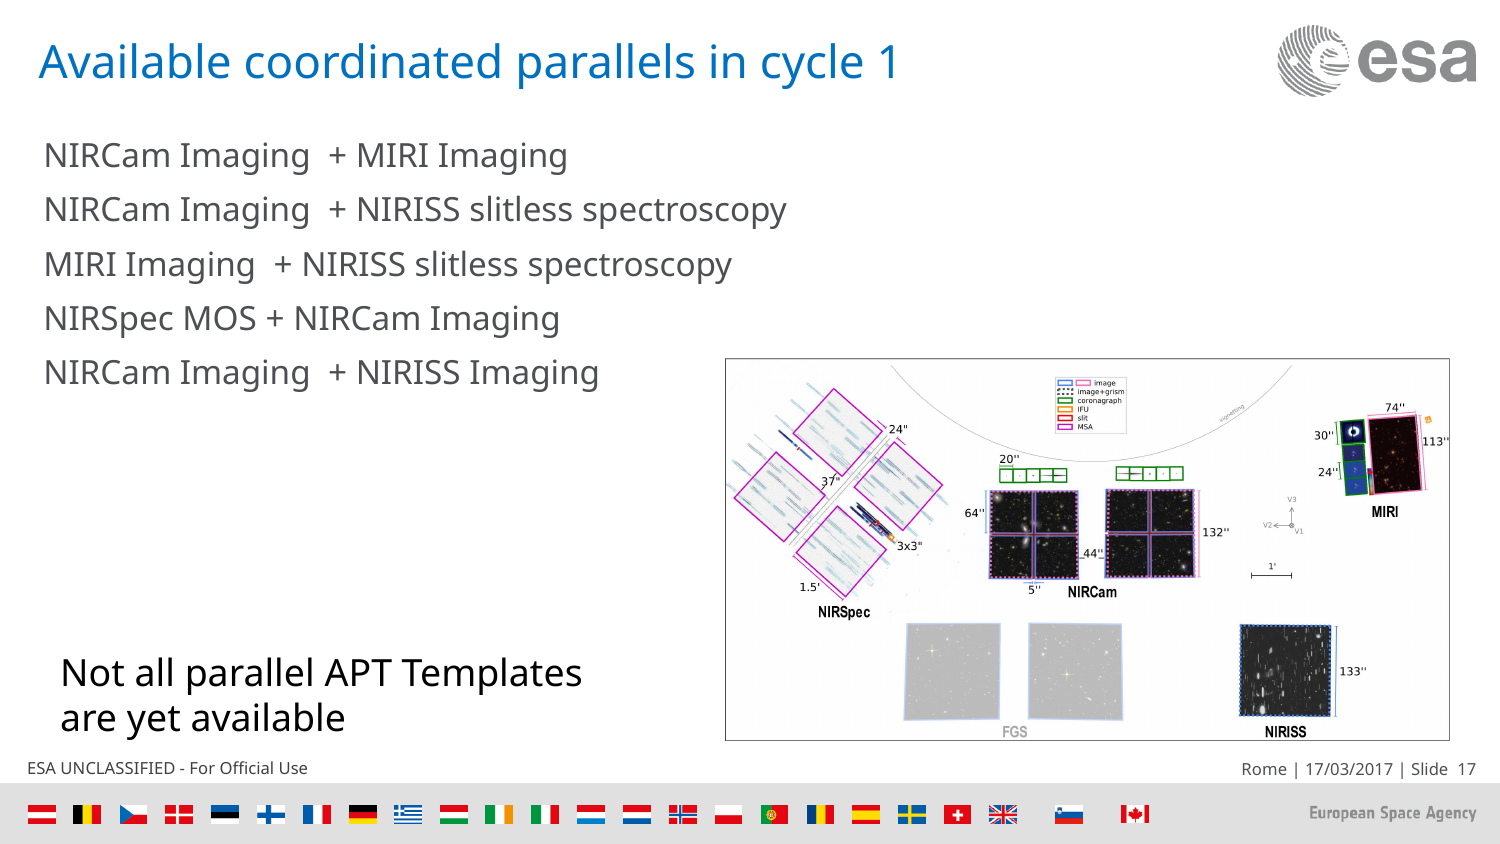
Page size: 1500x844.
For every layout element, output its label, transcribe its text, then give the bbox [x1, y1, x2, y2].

picture [0, 783, 1500, 844]
picture [725, 357, 1451, 742]
title Available coordinated parallels in cycle 1 [23, 24, 1201, 96]
text_box Not all parallel APT Templates are yet available [45, 641, 599, 747]
list NIRCam Imaging + MIRI Imaging NIRCam Imaging + NIRISS slitless spectroscopy MIRI Imaging + NIRISS slitless spectroscopy NIRSpec MOS + NIRCam Imaging NIRCam Imaging + NIRISS Imaging [28, 119, 1464, 747]
picture [1277, 25, 1477, 109]
